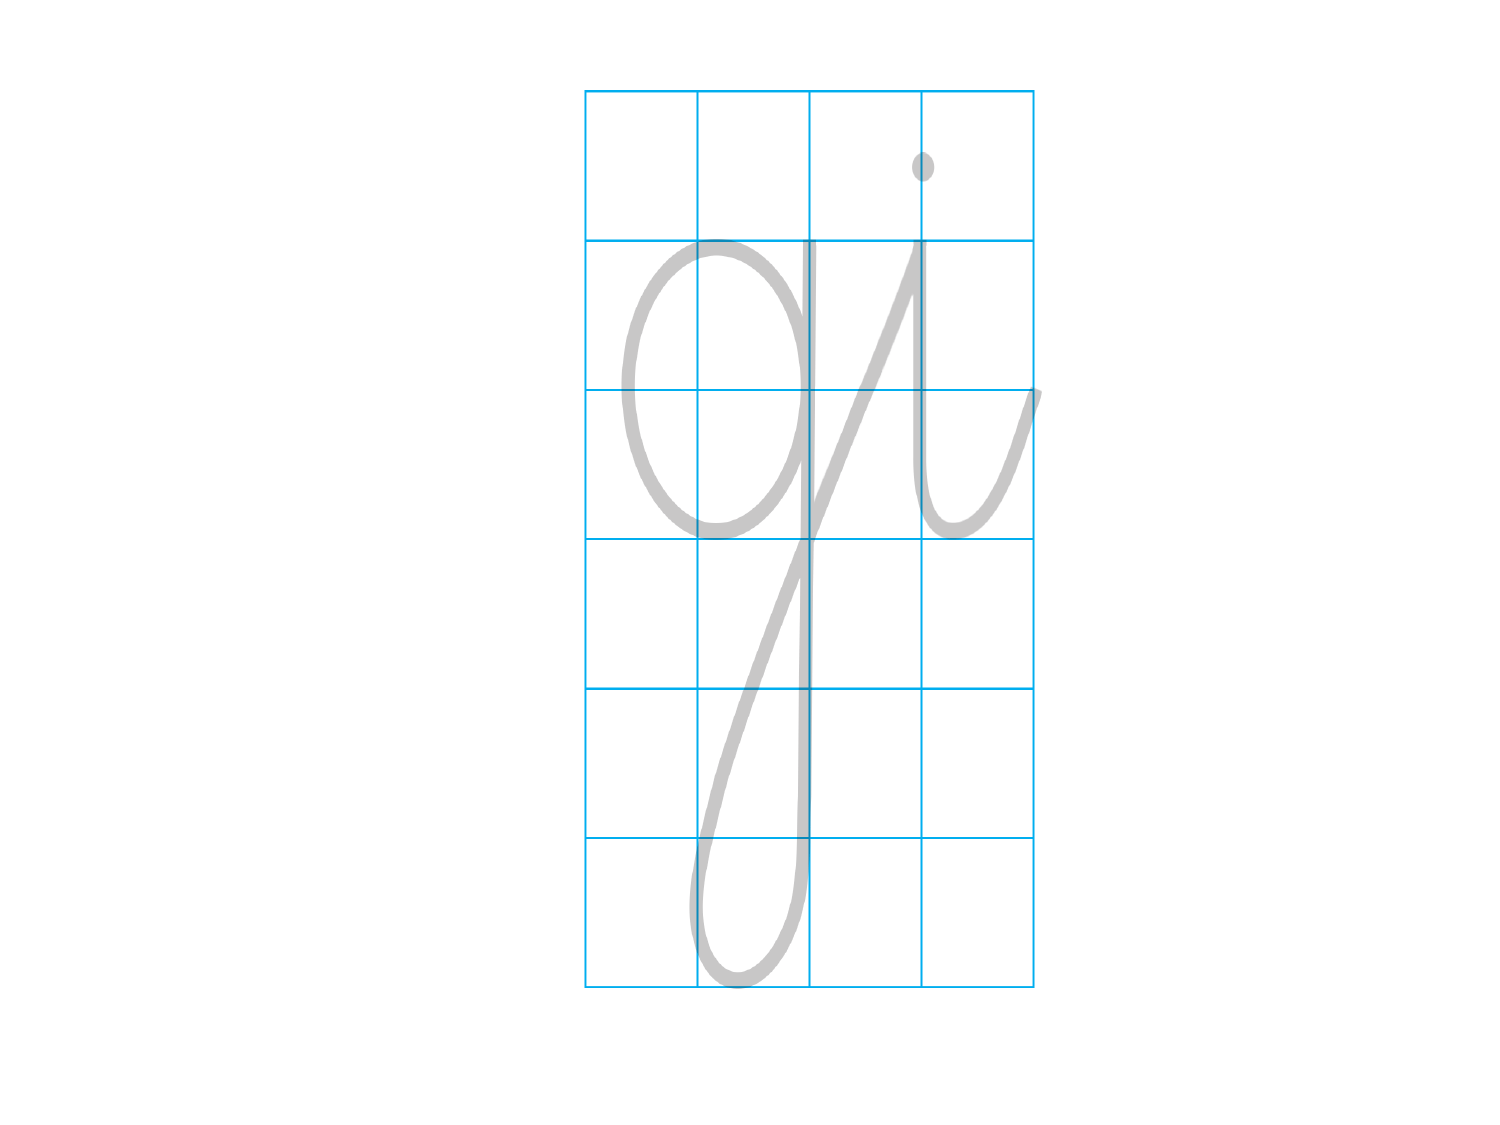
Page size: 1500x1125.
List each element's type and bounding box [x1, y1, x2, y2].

picture [529, 16, 1090, 1061]
